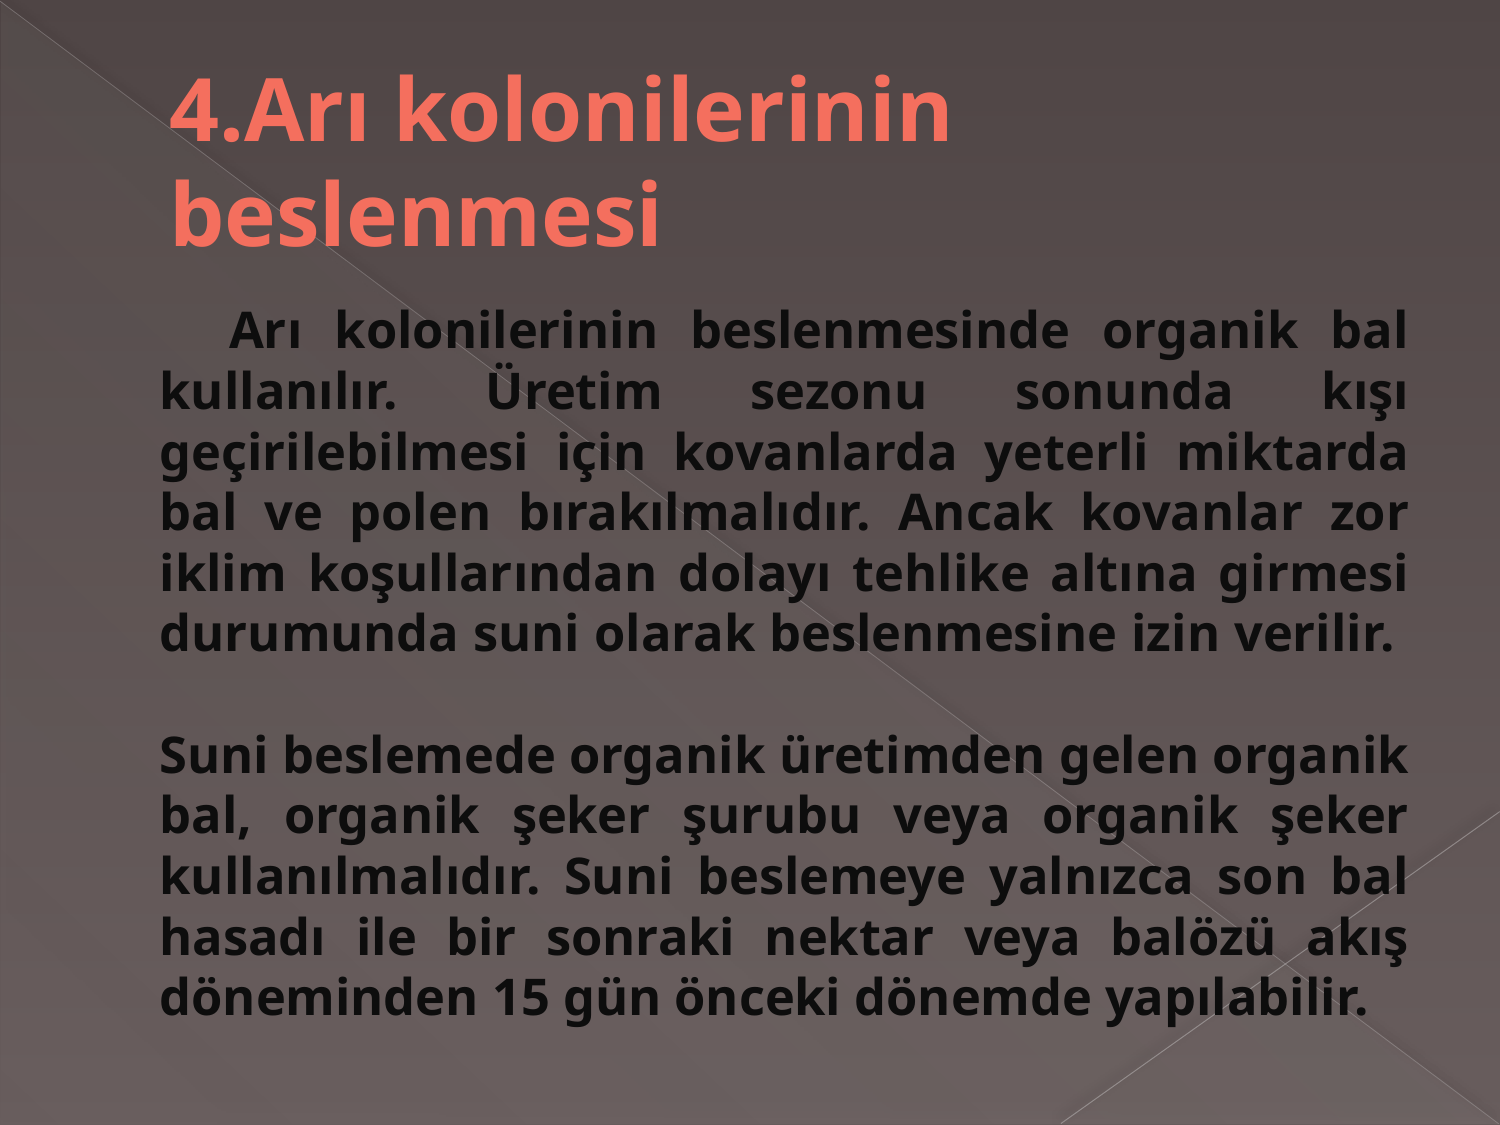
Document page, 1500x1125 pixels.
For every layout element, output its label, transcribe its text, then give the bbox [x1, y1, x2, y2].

title 4.Arı kolonilerinin beslenmesi [75, 43, 1425, 274]
list Arı kolonilerinin beslenmesinde organik bal kullanılır. Üretim sezonu sonunda kışı geçirilebilmesi için kovanlarda yeterli miktarda bal ve polen bırakılmalıdır. Ancak kovanlar zor iklim koşullarından dolayı tehlike altına girmesi durumunda suni olarak beslenmesine izin verilir. Suni beslemede organik üretimden gelen organik bal, organik şeker şurubu veya organik şeker kullanılmalıdır. Suni beslemeye yalnızca son bal hasadı ile bir sonraki nektar veya balözü akış döneminden 15 gün önceki dönemde yapılabilir. [75, 290, 1425, 1059]
